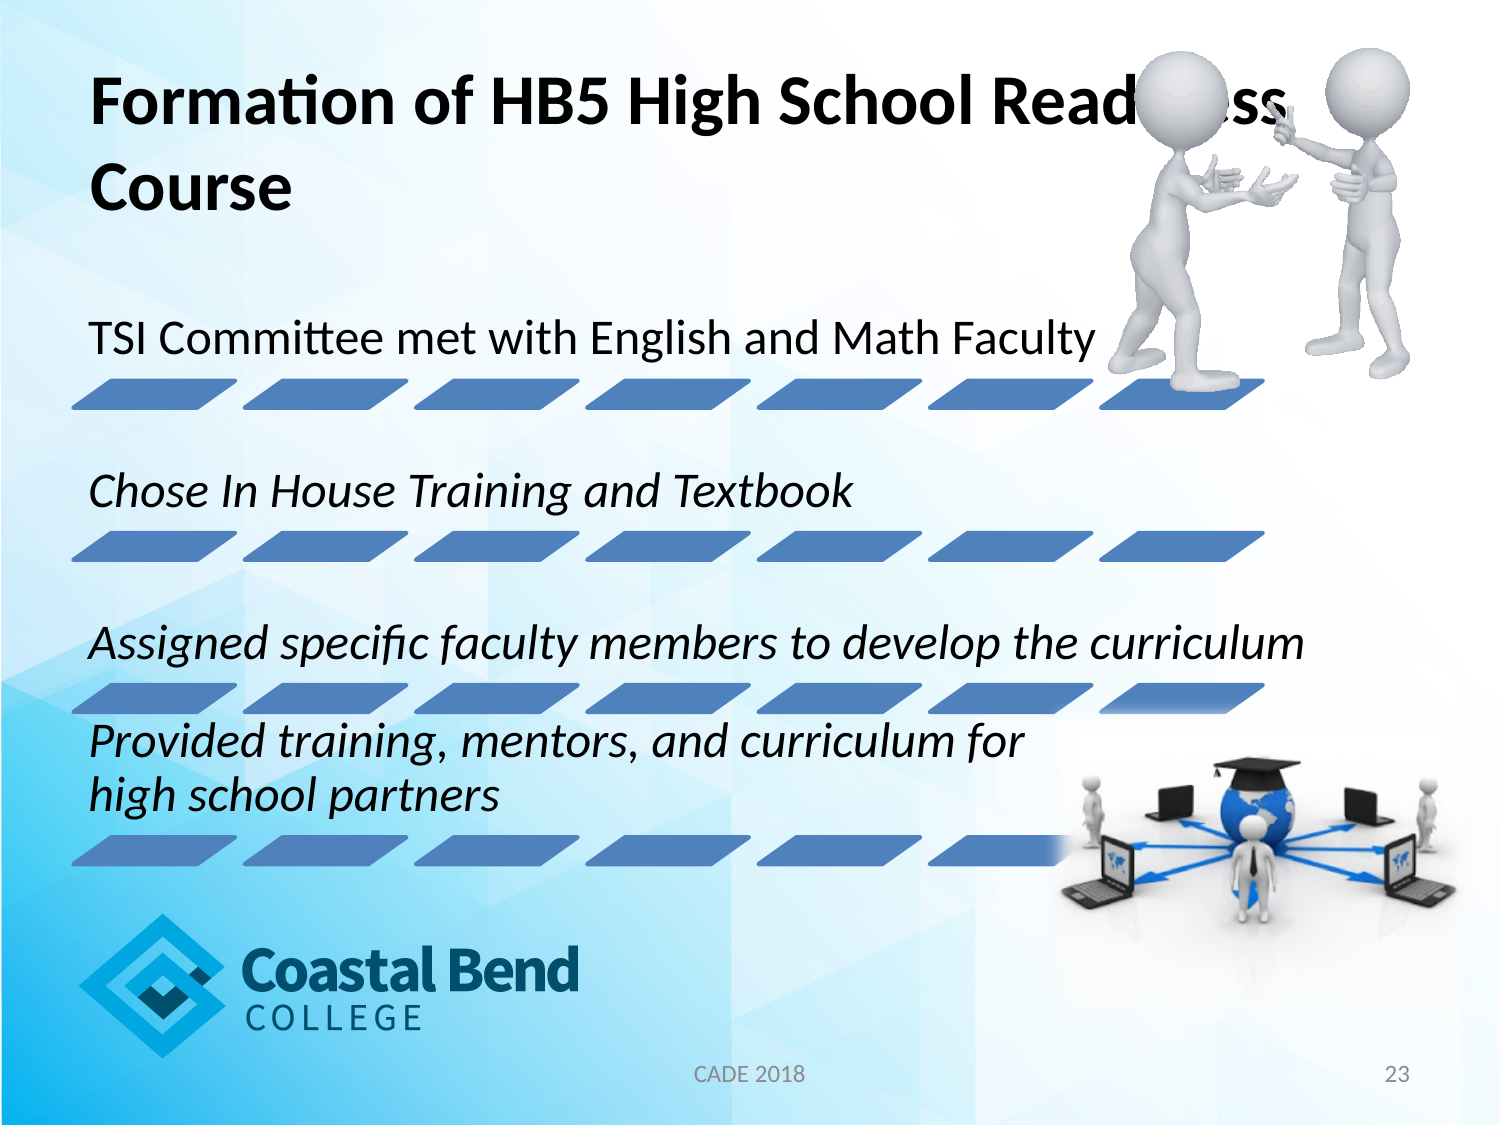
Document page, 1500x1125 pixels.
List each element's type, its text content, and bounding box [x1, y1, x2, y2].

title Formation of HB5 High School Readiness Course [75, 45, 1083, 194]
slide_number 23 [1074, 1042, 1425, 1103]
footer CADE 2018 [512, 1042, 988, 1103]
picture [0, 0, 1500, 1125]
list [40, 195, 1392, 939]
